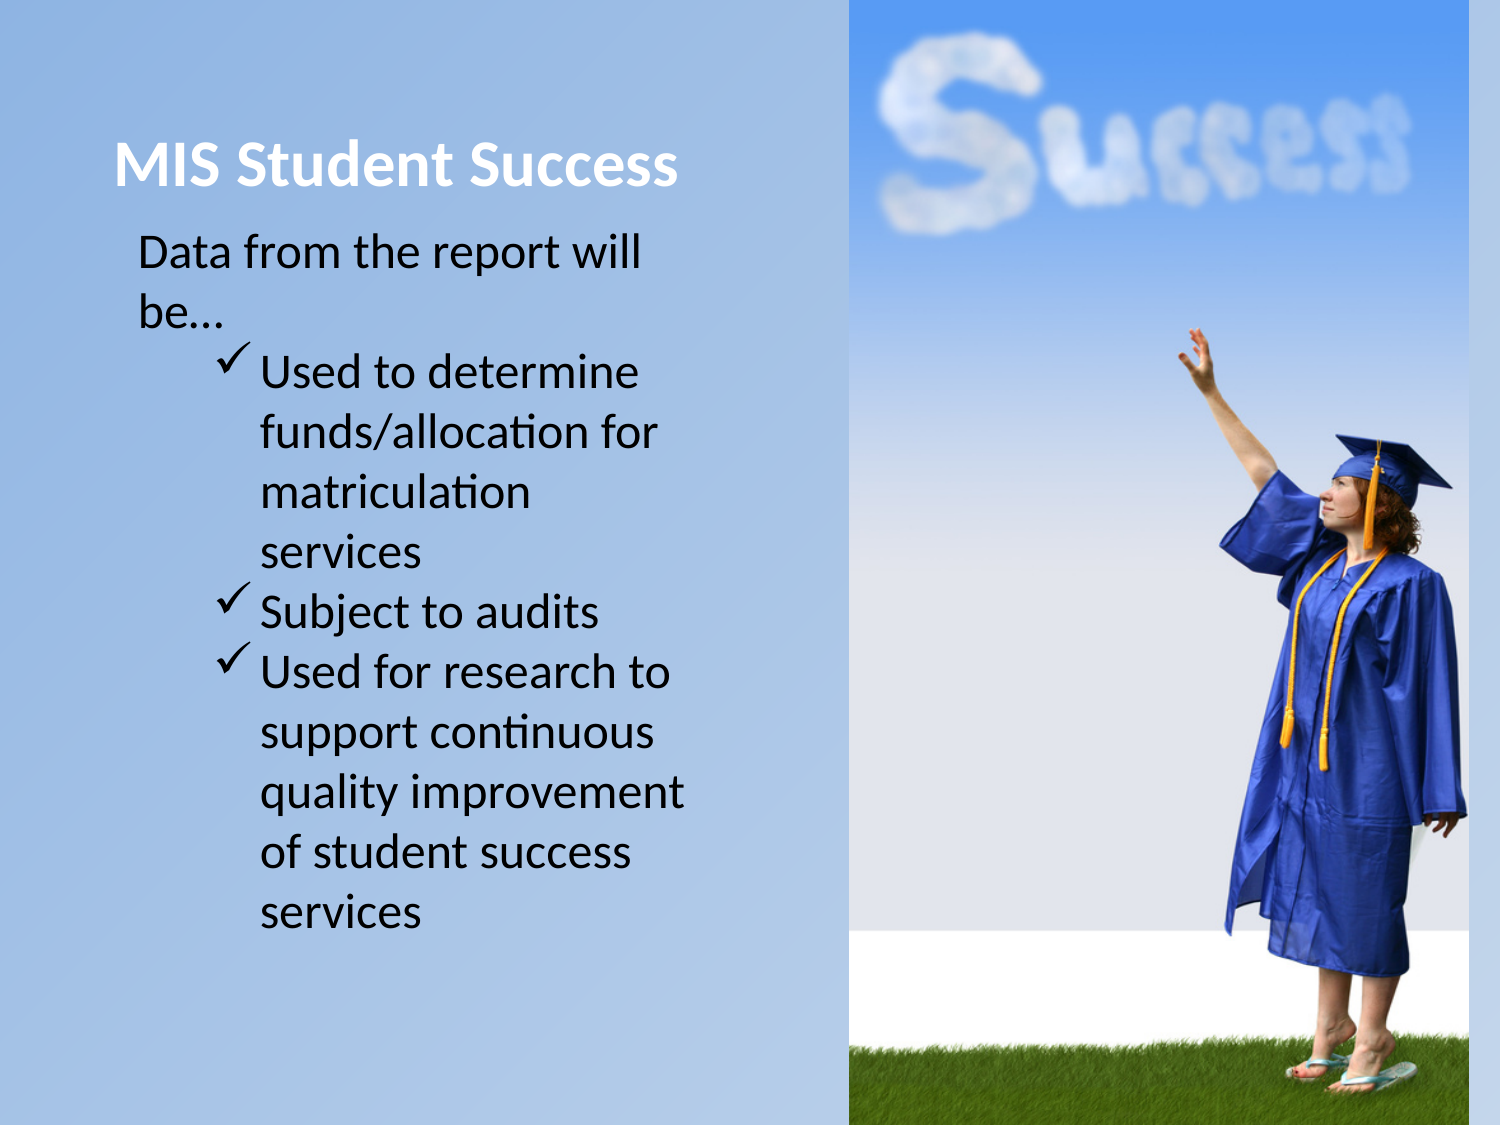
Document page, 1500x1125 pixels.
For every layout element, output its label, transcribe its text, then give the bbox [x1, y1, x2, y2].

text_box MIS Student Success [98, 112, 712, 208]
picture [849, 0, 1469, 1125]
text_box Data from the report will be… Used to determine funds/allocation for matriculation services Subject to audits Used for research to support continuous quality improvement of student success services [123, 211, 714, 947]
